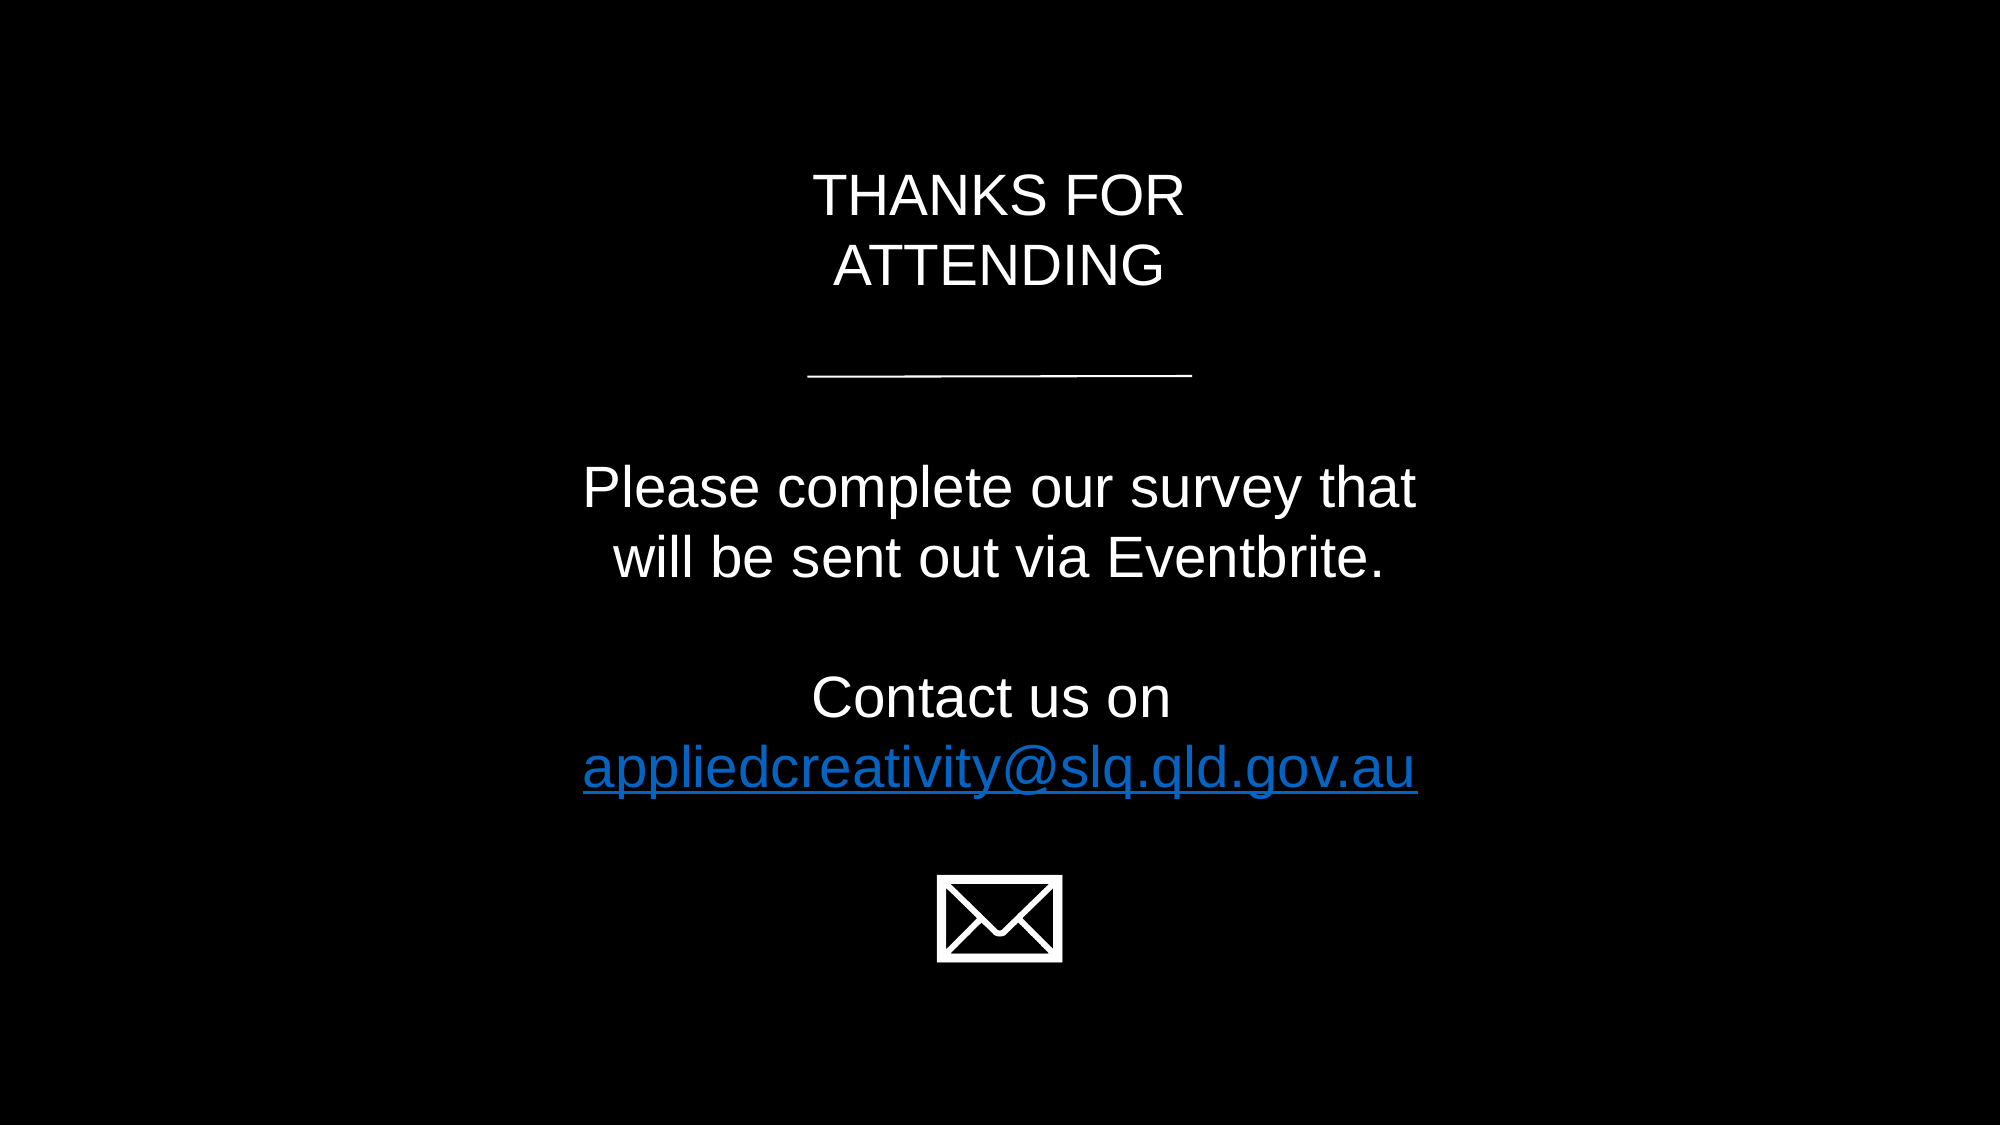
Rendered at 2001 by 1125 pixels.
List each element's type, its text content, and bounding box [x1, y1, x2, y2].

text_box Please complete our survey that will be sent out via Eventbrite. Contact us on appliedcreativity@slq.qld.gov.au [540, 441, 1460, 807]
picture [924, 843, 1075, 994]
text_box THANKS FOR ATTENDING [670, 149, 1329, 350]
